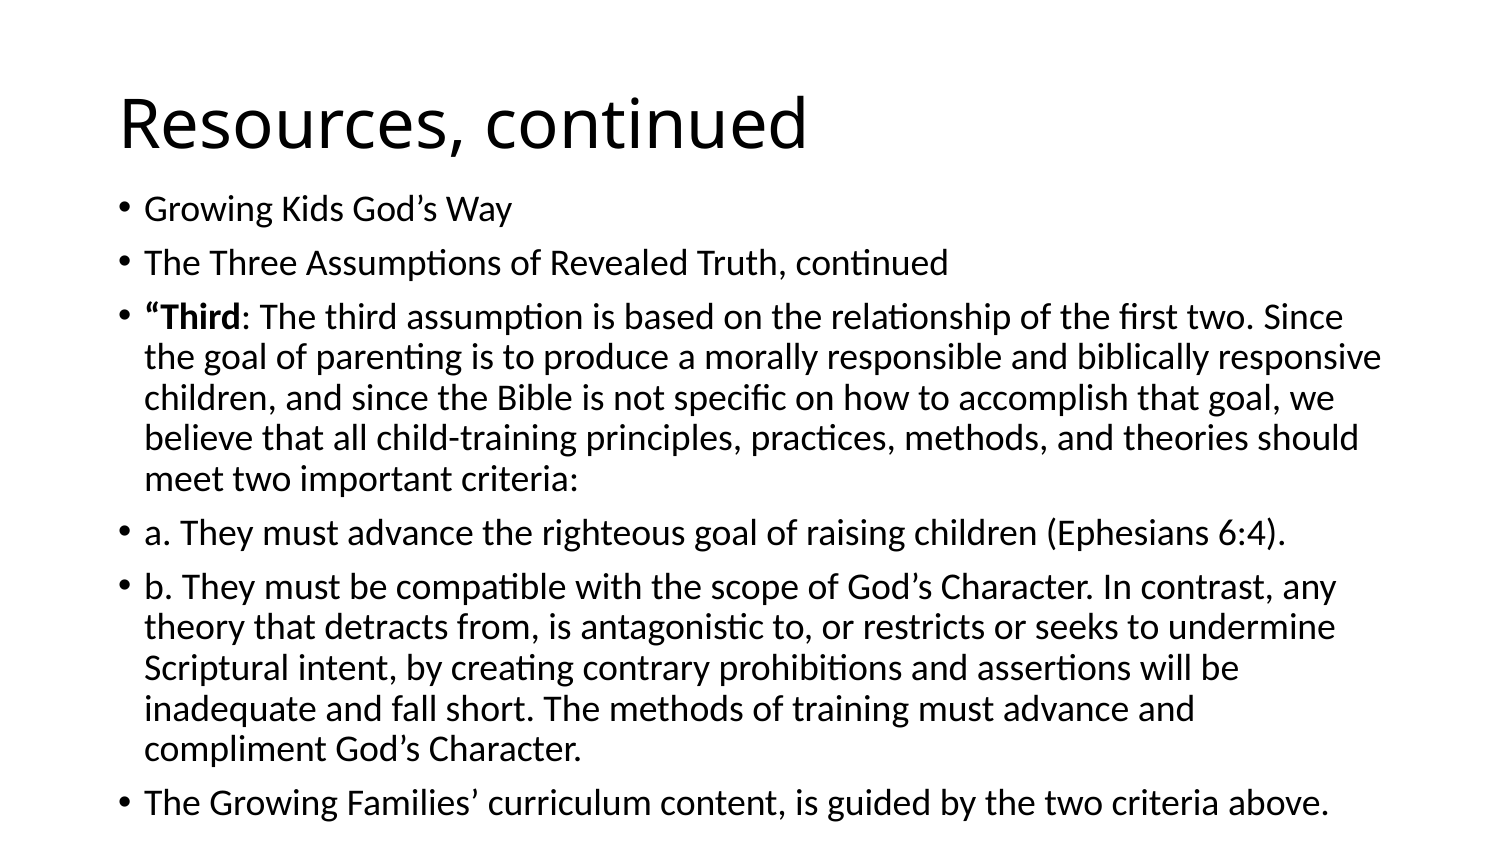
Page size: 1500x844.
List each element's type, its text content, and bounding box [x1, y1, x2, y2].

list Growing Kids God’s Way The Three Assumptions of Revealed Truth, continued “Third: The third assumption is based on the relationship of the first two. Since the goal of parenting is to produce a morally responsible and biblically responsive children, and since the Bible is not specific on how to accomplish that goal, we believe that all child-training principles, practices, methods, and theories should meet two important criteria: a. They must advance the righteous goal of raising children (Ephesians 6:4). b. They must be compatible with the scope of God’s Character. In contrast, any theory that detracts from, is antagonistic to, or restricts or seeks to undermine Scriptural intent, by creating contrary prohibitions and assertions will be inadequate and fall short. The methods of training must advance and compliment God’s Character. The Growing Families’ curriculum content, is guided by the two criteria above. [103, 181, 1397, 844]
title Resources, continued [103, 44, 1397, 181]
